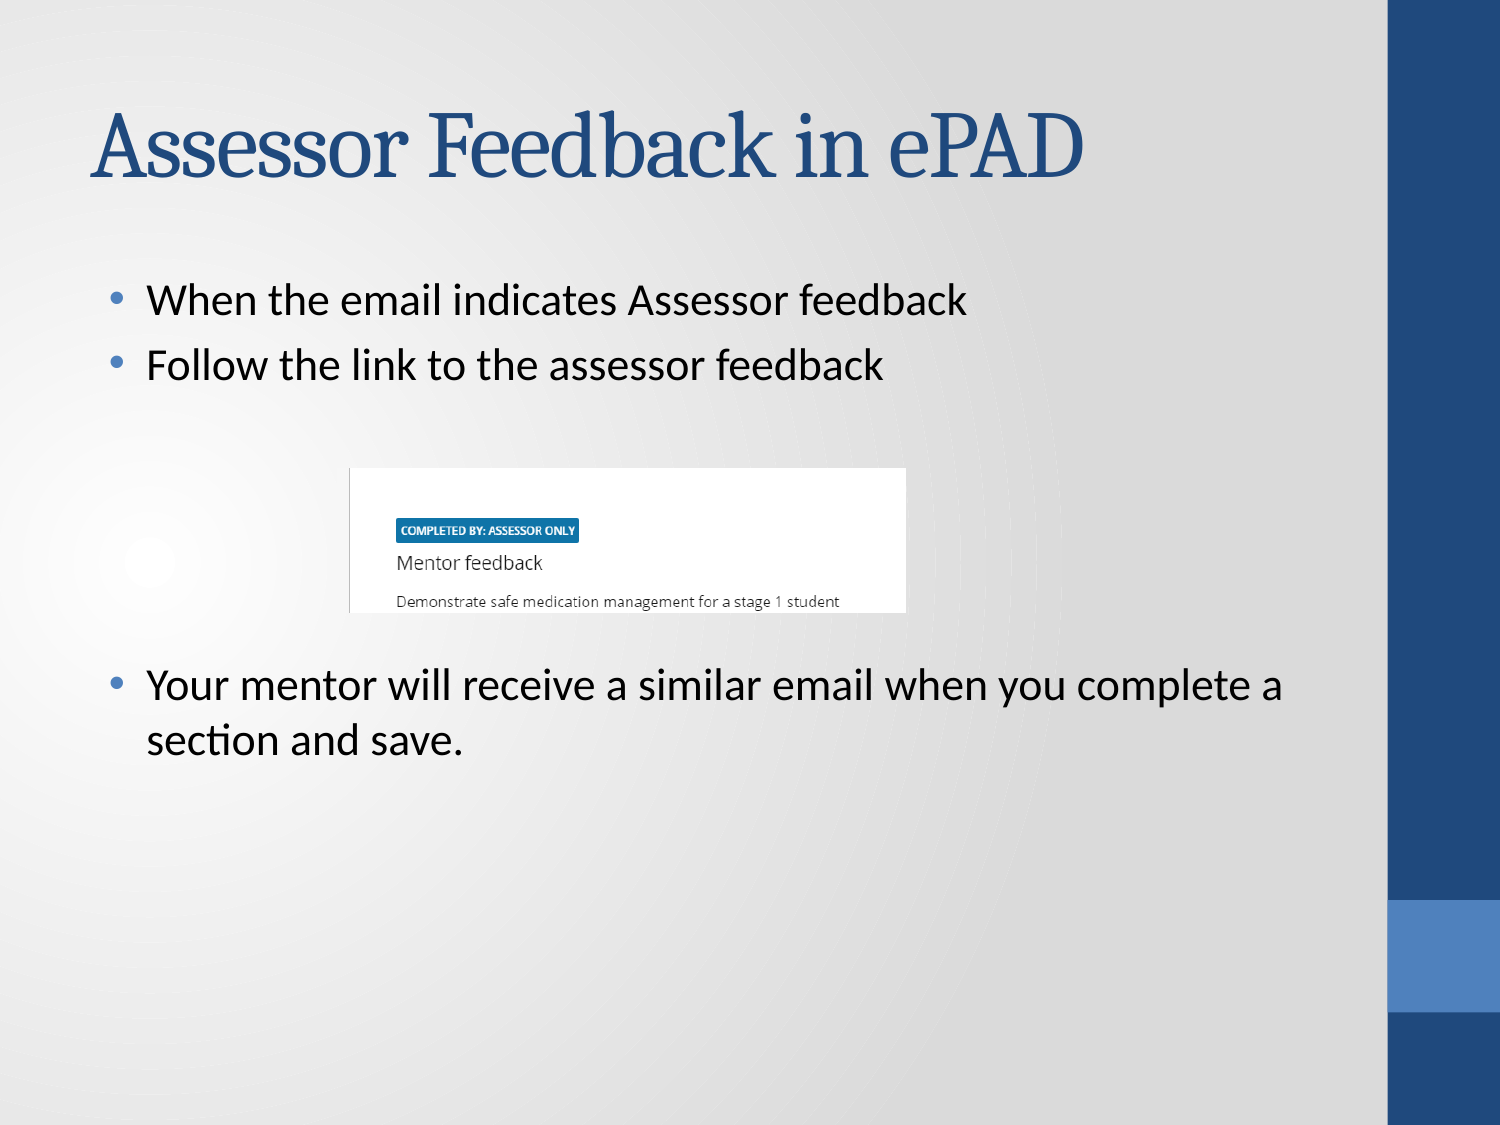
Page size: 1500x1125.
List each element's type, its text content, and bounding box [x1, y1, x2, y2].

picture [336, 467, 907, 613]
list When the email indicates Assessor feedback Follow the link to the assessor feedback Your mentor will receive a similar email when you complete a section and save. [75, 262, 1325, 1050]
title Assessor Feedback in ePAD [75, 45, 1325, 233]
